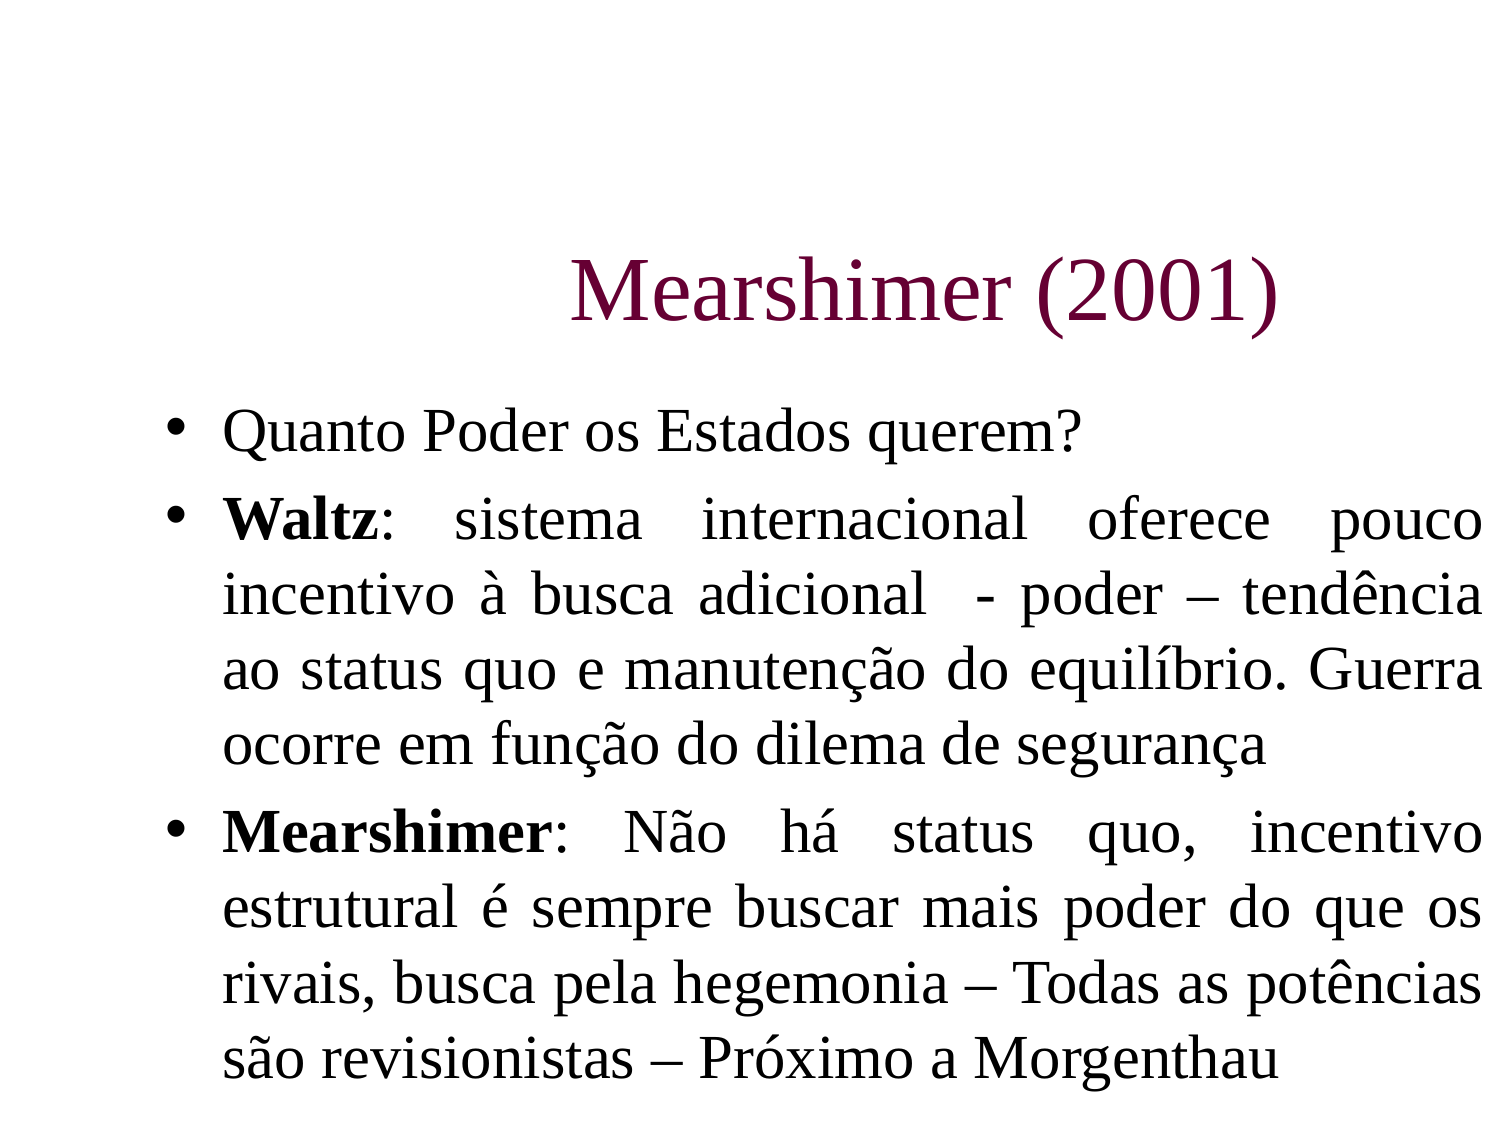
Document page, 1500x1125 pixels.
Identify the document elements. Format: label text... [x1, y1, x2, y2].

list Quanto Poder os Estados querem? Waltz: sistema internacional oferece pouco incentivo à busca adicional - poder – tendência ao status quo e manutenção do equilíbrio. Guerra ocorre em função do dilema de segurança Mearshimer: Não há status quo, incentivo estrutural é sempre buscar mais poder do que os rivais, busca pela hegemonia – Todas as potências são revisionistas – Próximo a Morgenthau [150, 381, 1500, 1124]
title Mearshimer (2001) [419, 208, 1432, 360]
